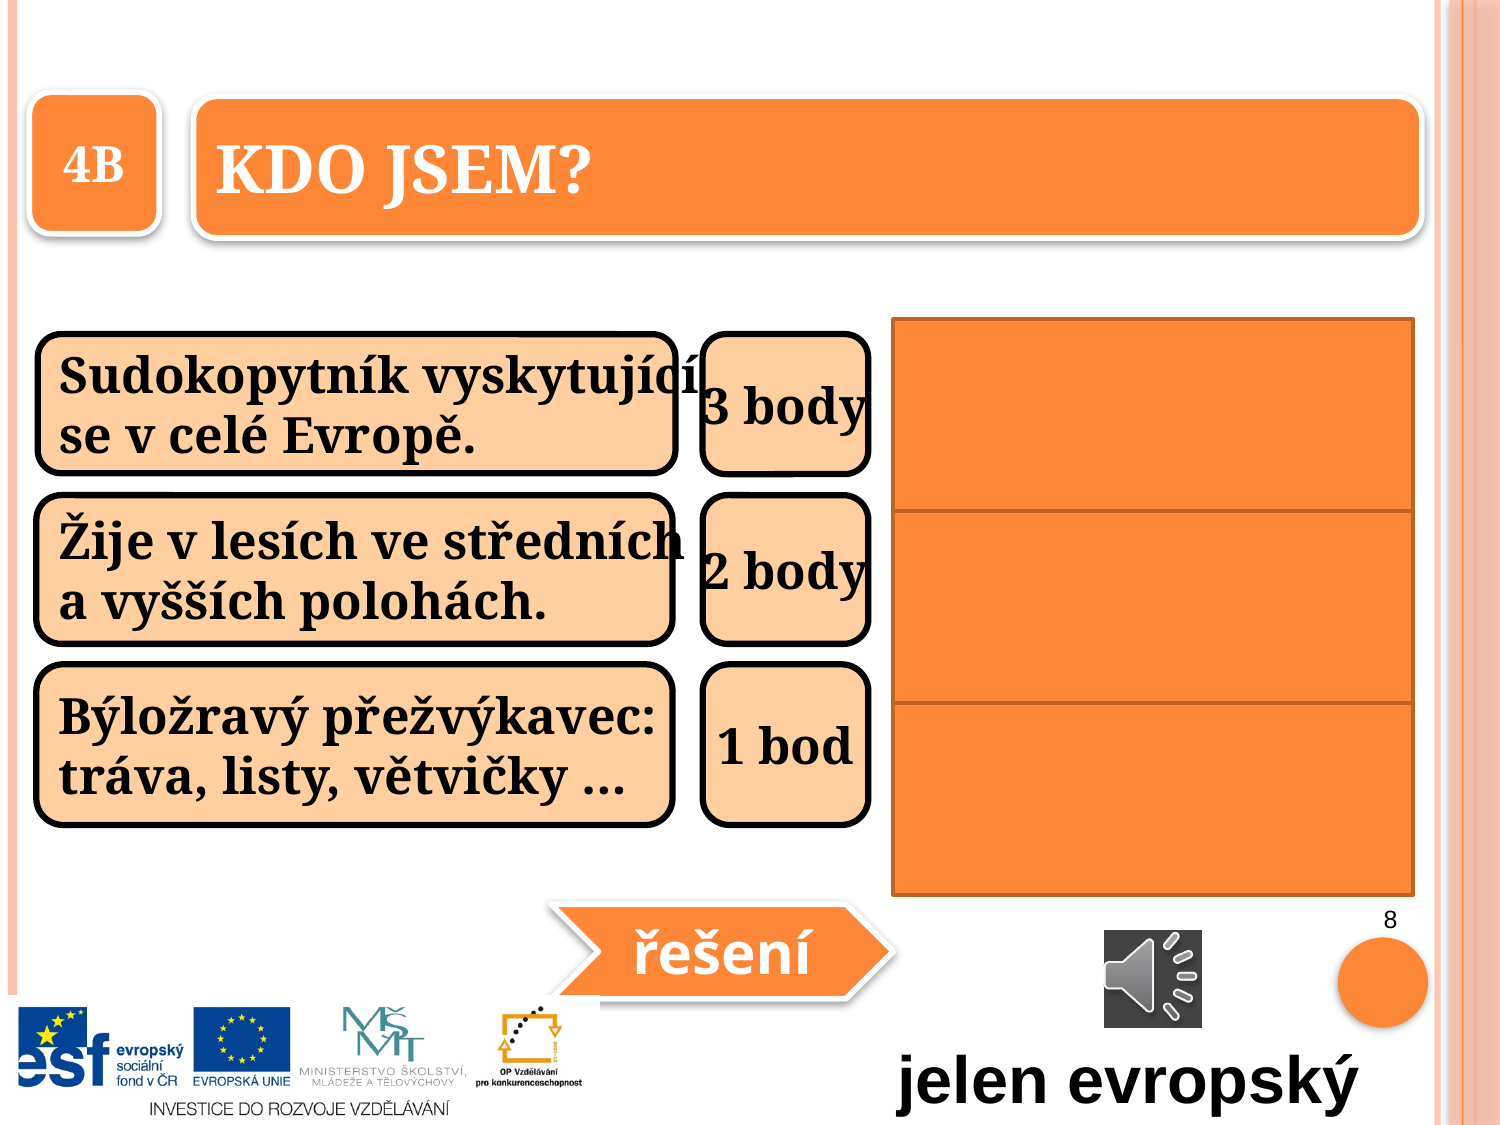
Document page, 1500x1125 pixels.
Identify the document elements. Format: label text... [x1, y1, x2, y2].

text_box řešení [548, 901, 897, 1002]
text_box 4B [26, 89, 163, 237]
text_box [37, 333, 869, 475]
picture [1102, 928, 1204, 1030]
text_box KDO JSEM? [190, 93, 1425, 241]
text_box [35, 494, 869, 645]
text_box jelen evropský [882, 1029, 1376, 1124]
picture [892, 318, 1414, 876]
text_box 8 [1368, 897, 1413, 942]
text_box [35, 663, 869, 826]
picture [0, 994, 601, 1125]
text_box [891, 883, 1415, 897]
